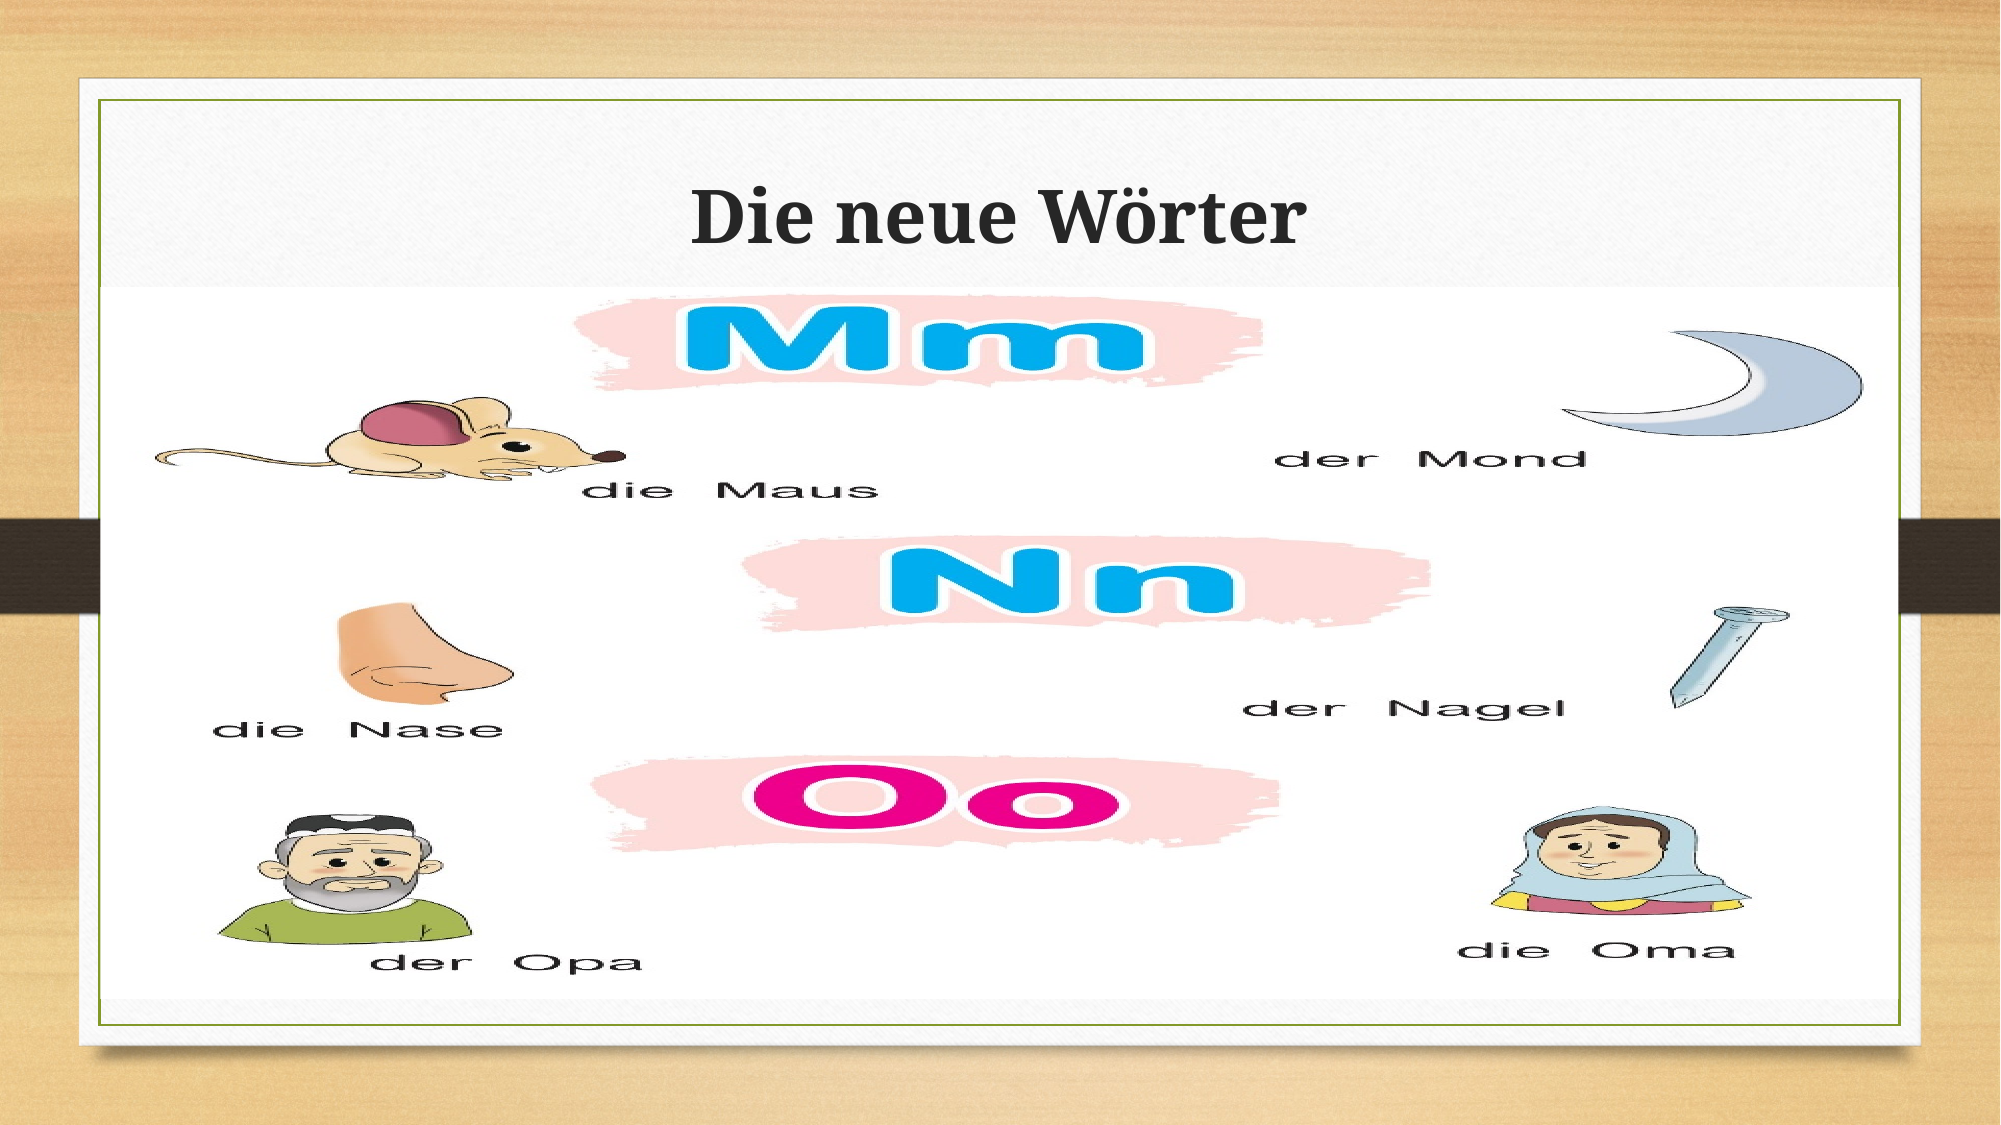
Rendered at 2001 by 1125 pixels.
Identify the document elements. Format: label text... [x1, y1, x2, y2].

title Die neue Wörter [212, 161, 1788, 266]
picture [0, 0, 2001, 1125]
